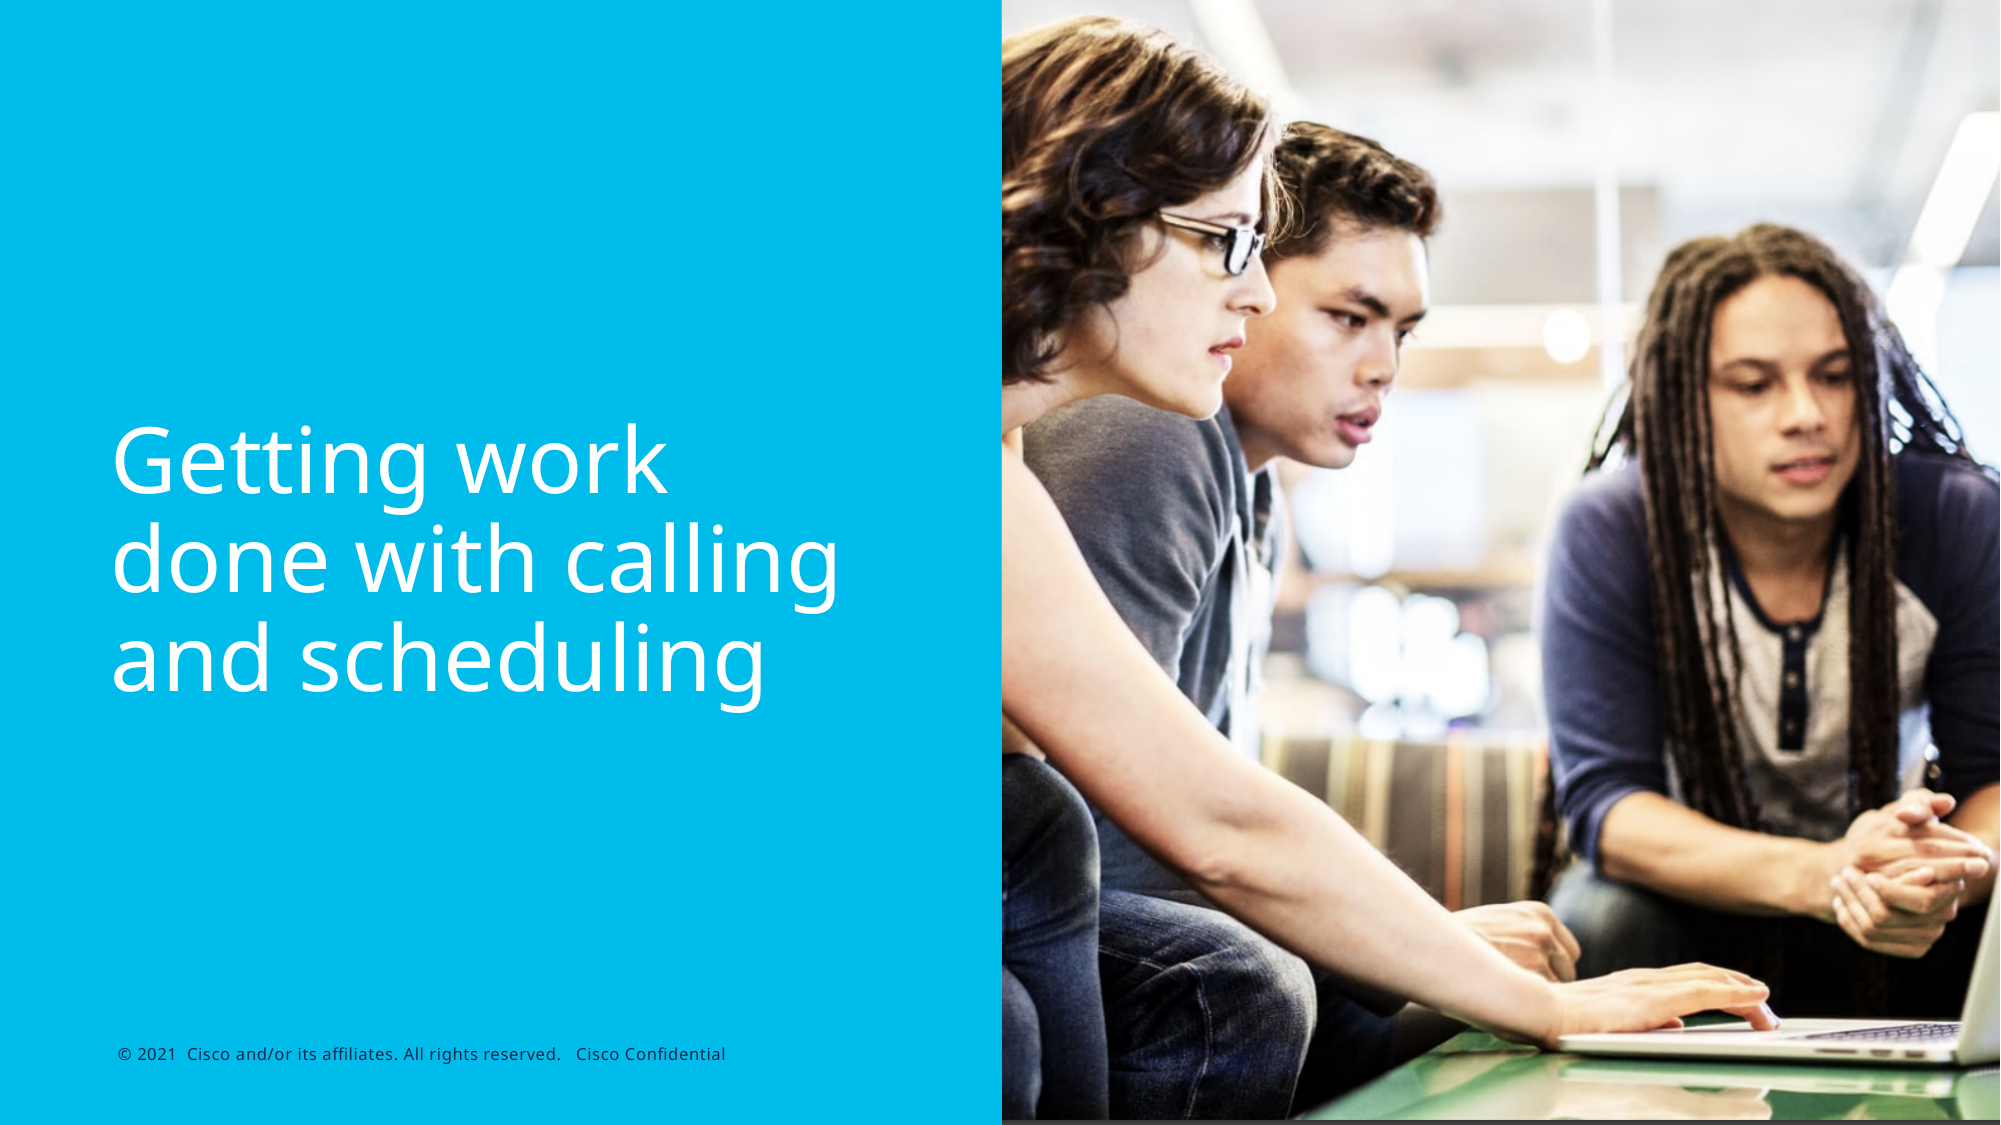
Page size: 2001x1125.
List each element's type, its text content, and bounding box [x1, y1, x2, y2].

picture [1002, 0, 2000, 1125]
title Getting work done with calling and scheduling [95, 363, 929, 762]
